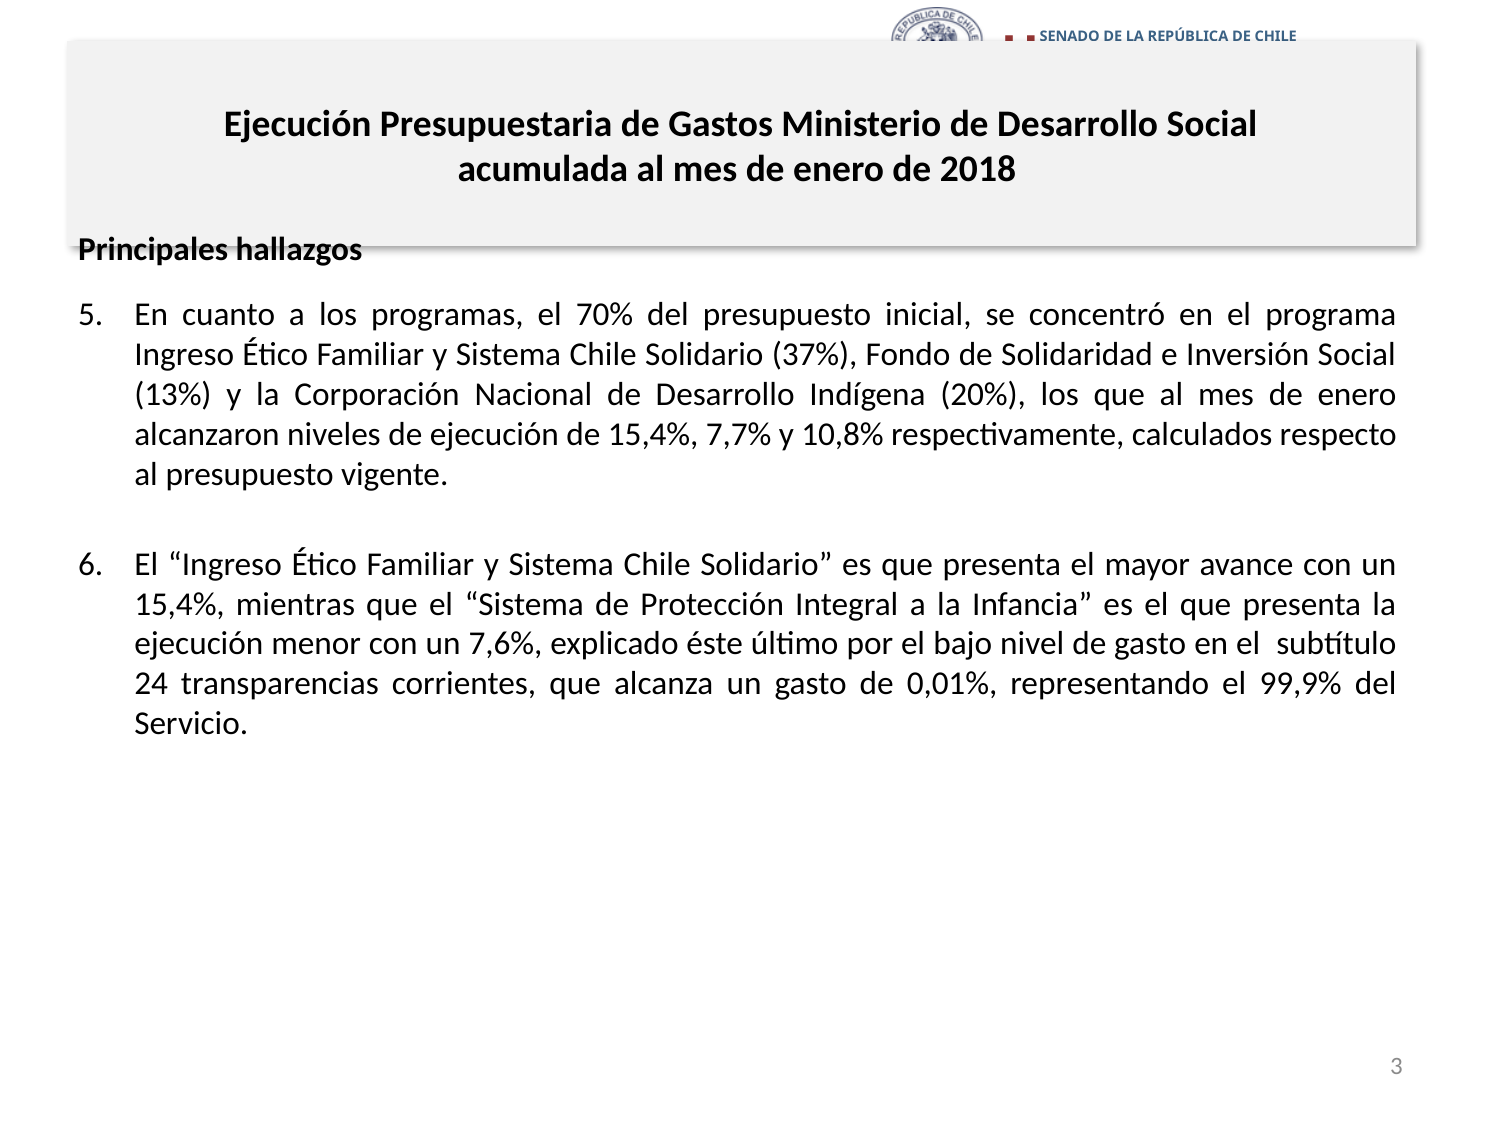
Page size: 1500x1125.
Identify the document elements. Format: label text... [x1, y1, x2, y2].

text_box Principales hallazgos En cuanto a los programas, el 70% del presupuesto inicial, se concentró en el programa Ingreso Ético Familiar y Sistema Chile Solidario (37%), Fondo de Solidaridad e Inversión Social (13%) y la Corporación Nacional de Desarrollo Indígena (20%), los que al mes de enero alcanzaron niveles de ejecución de 15,4%, 7,7% y 10,8% respectivamente, calculados respecto al presupuesto vigente. El “Ingreso Ético Familiar y Sistema Chile Solidario” es que presenta el mayor avance con un 15,4%, mientras que el “Sistema de Protección Integral a la Infancia” es el que presenta la ejecución menor con un 7,6%, explicado éste último por el bajo nivel de gasto en el subtítulo 24 transparencias corrientes, que alcanza un gasto de 0,01%, representando el 99,9% del Servicio. [63, 219, 1414, 1083]
title Ejecución Presupuestaria de Gastos Ministerio de Desarrollo Social acumulada al mes de enero de 2018 [67, 41, 1415, 246]
slide_number 3 [1067, 1035, 1418, 1095]
picture [891, 7, 985, 41]
